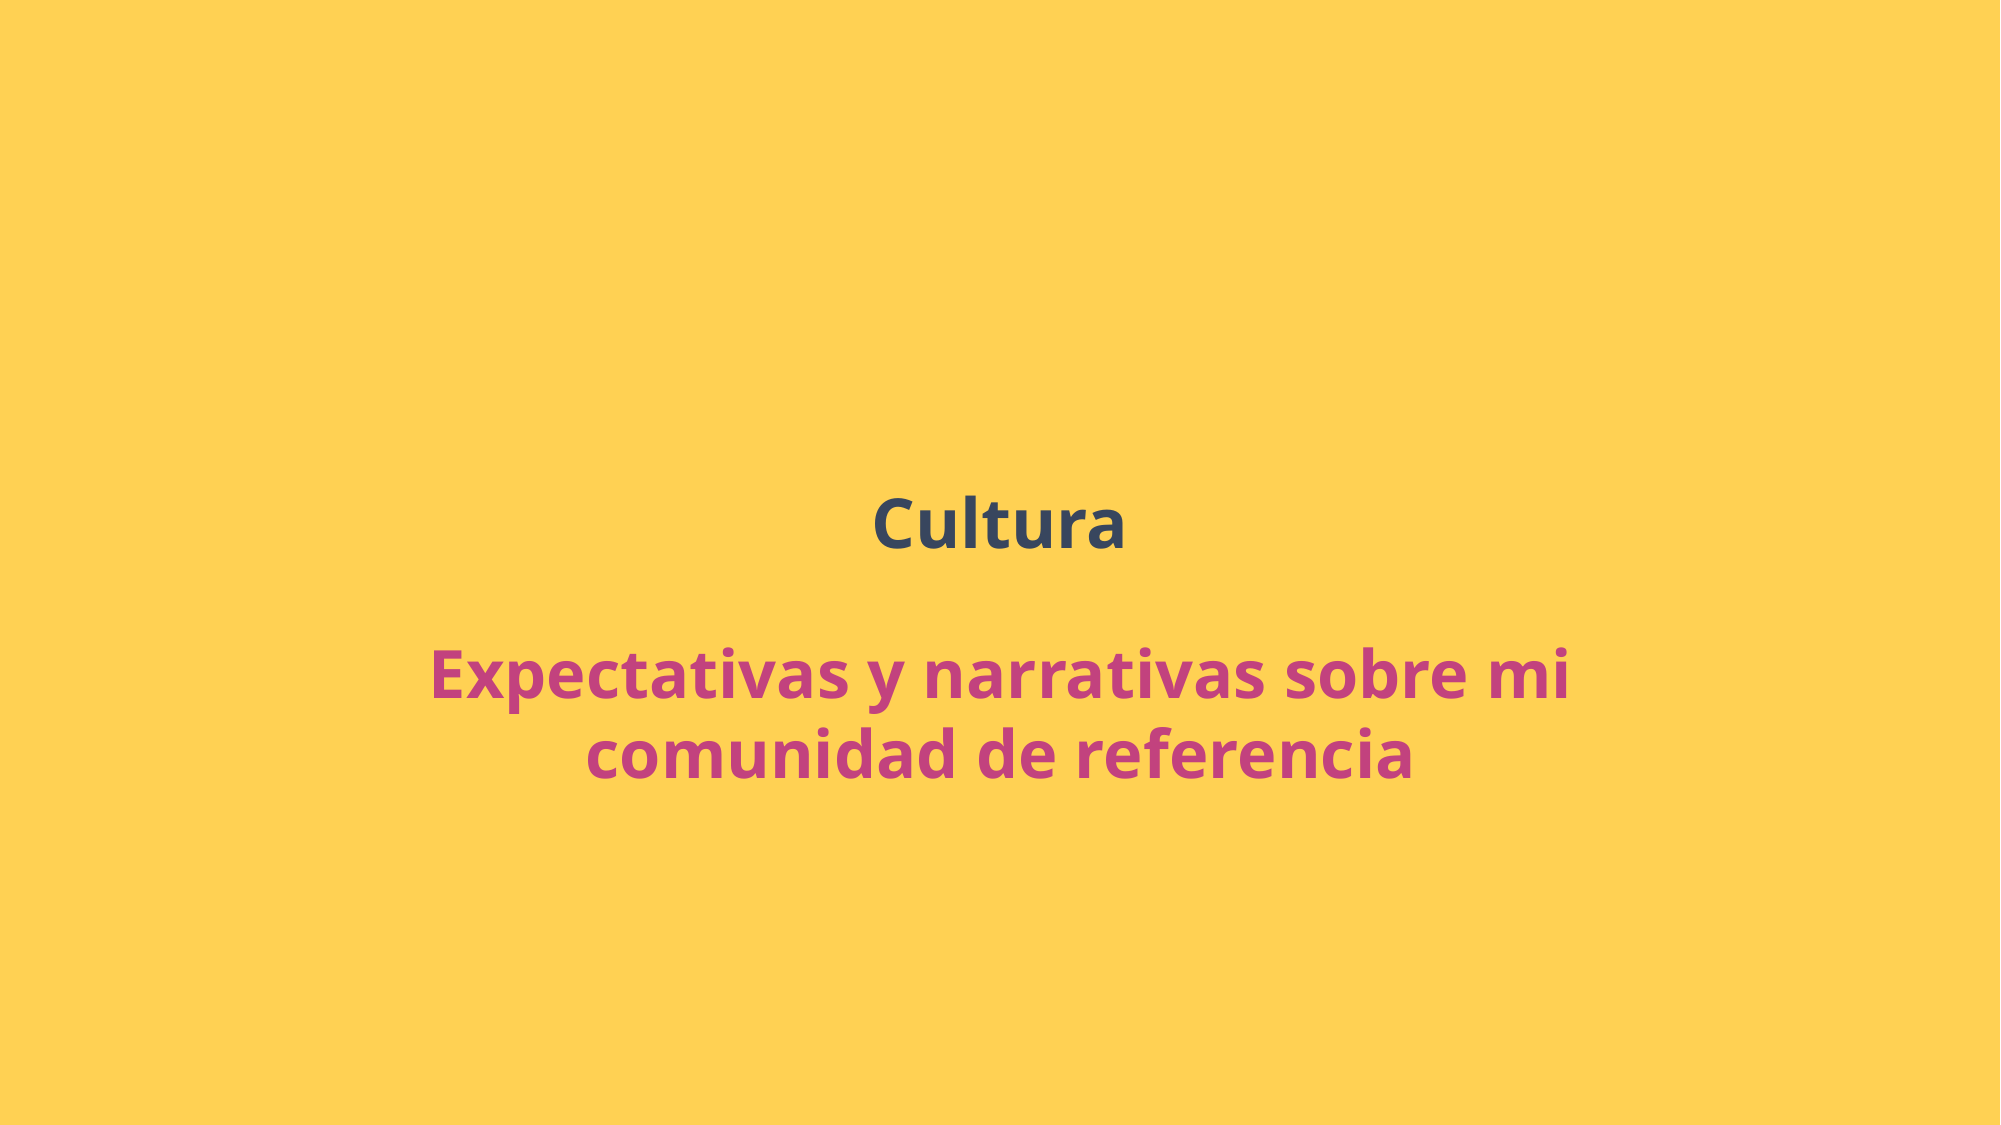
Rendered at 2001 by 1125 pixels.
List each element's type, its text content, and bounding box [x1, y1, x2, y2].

title Cultura [99, 468, 1901, 657]
text_box Expectativas y narrativas sobre mi comunidad de referencia [298, 624, 1704, 799]
